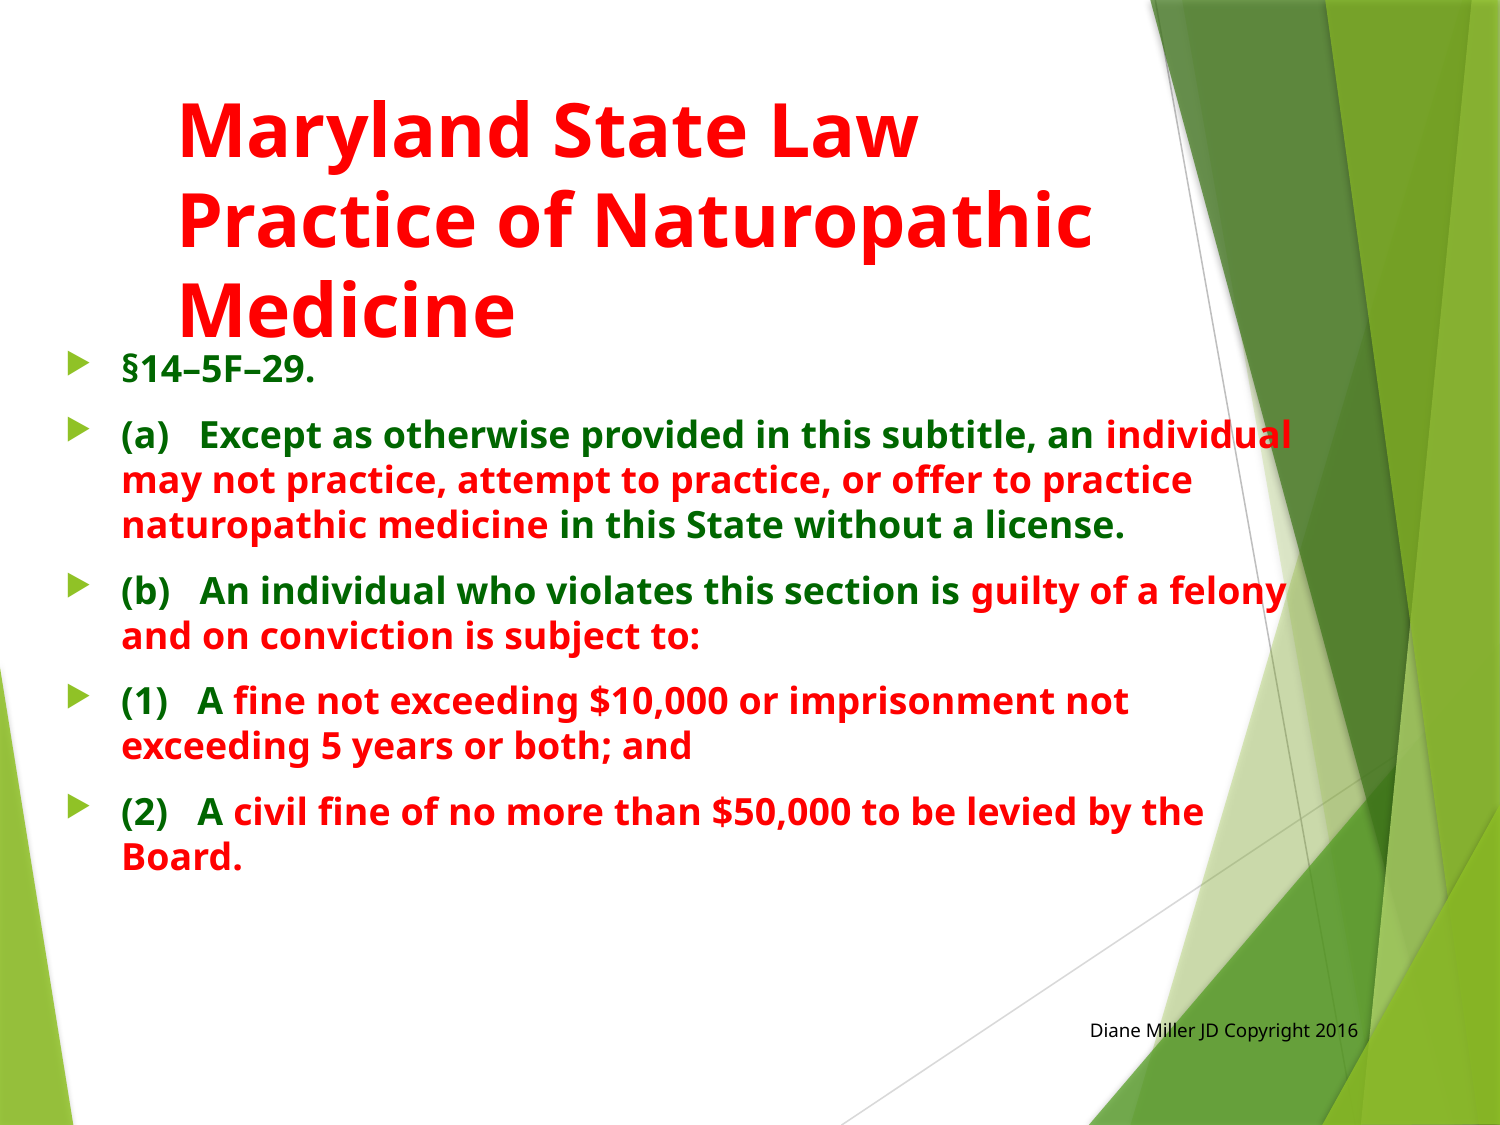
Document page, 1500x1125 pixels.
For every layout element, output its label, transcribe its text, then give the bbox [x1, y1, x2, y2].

footer Diane Miller JD Copyright 2016 [1074, 999, 1396, 1060]
title Maryland State Law Practice of Naturopathic Medicine [161, 75, 1425, 300]
list §14–5F–29. (a) Except as otherwise provided in this subtitle, an individual may not practice, attempt to practice, or offer to practice naturopathic medicine in this State without a license. (b) An individual who violates this section is guilty of a felony and on conviction is subject to: (1) A fine not exceeding $10,000 or imprisonment not exceeding 5 years or both; and (2) A civil fine of no more than $50,000 to be levied by the Board. [50, 337, 1314, 1088]
